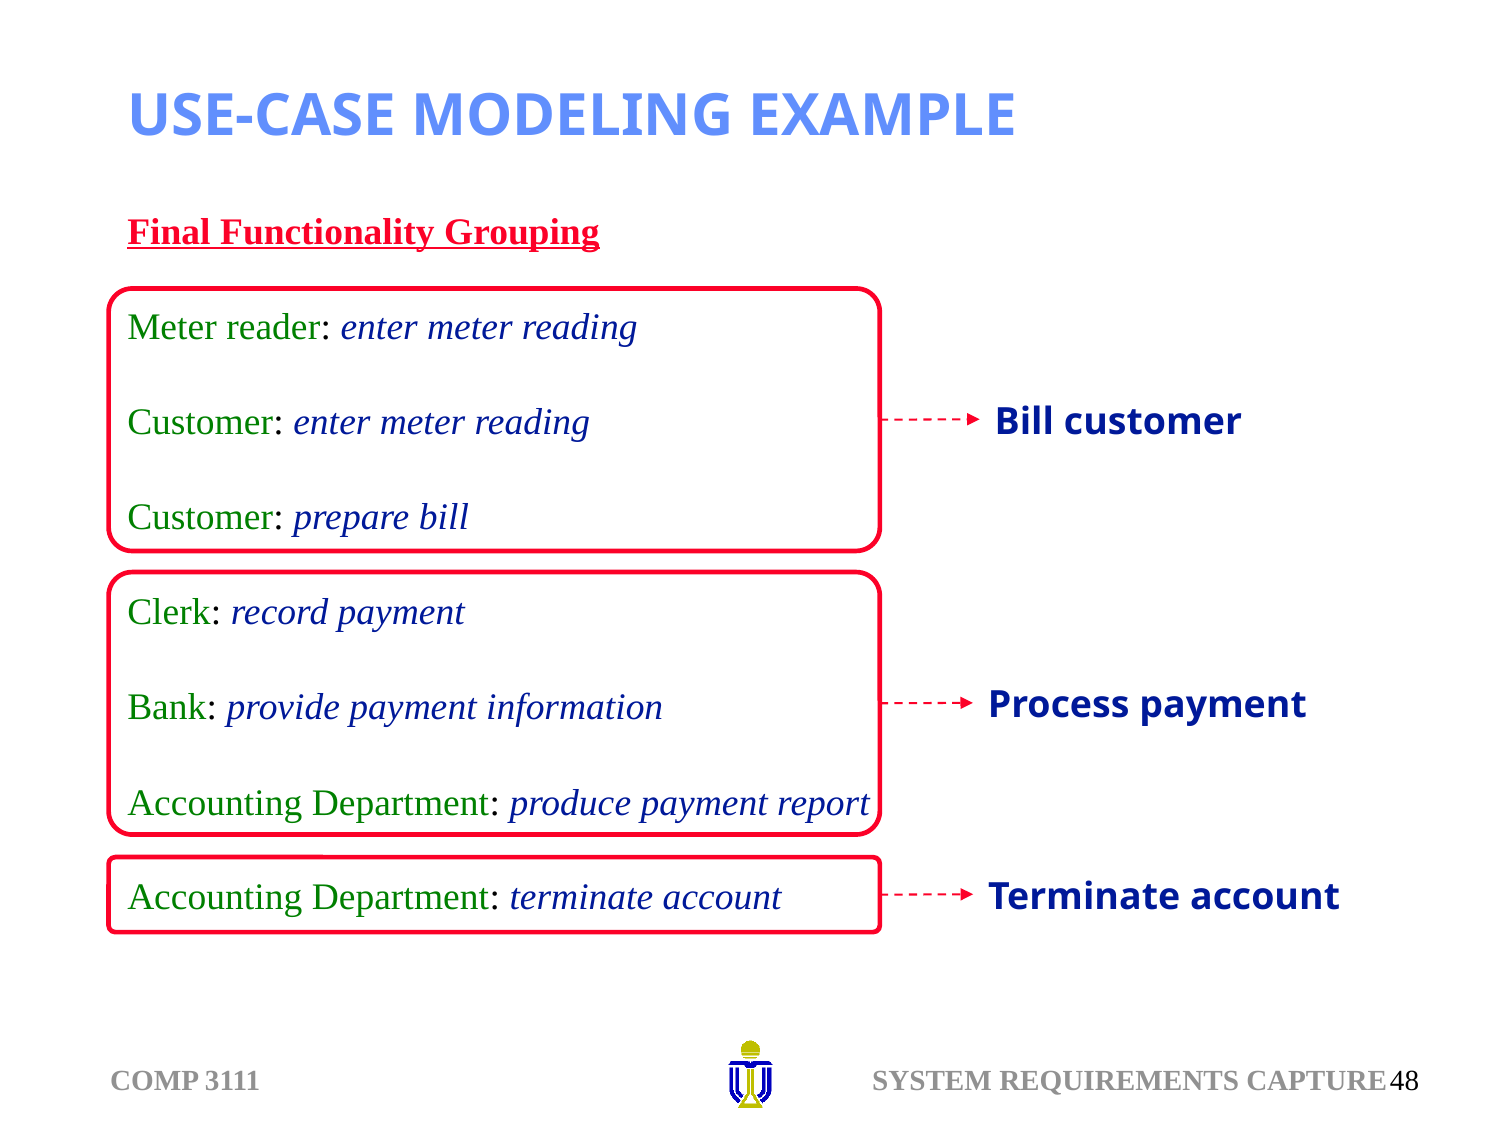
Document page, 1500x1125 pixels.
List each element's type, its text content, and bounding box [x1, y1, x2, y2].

text_box [108, 857, 880, 933]
text_box Bill customer [979, 389, 1258, 450]
list Final Functionality Grouping Meter reader: enter meter reading Customer: enter meter reading Customer: prepare bill Clerk: record payment Bank: provide payment information Accounting Department: produce payment report Accounting Department: terminate account [112, 200, 1388, 1025]
picture [723, 1037, 775, 1113]
text_box [108, 288, 880, 551]
text_box Terminate account [973, 864, 1356, 925]
text_box Process payment [972, 672, 1323, 733]
title USE-CASE MODELING EXAMPLE [111, 74, 1388, 151]
text_box [108, 572, 880, 835]
